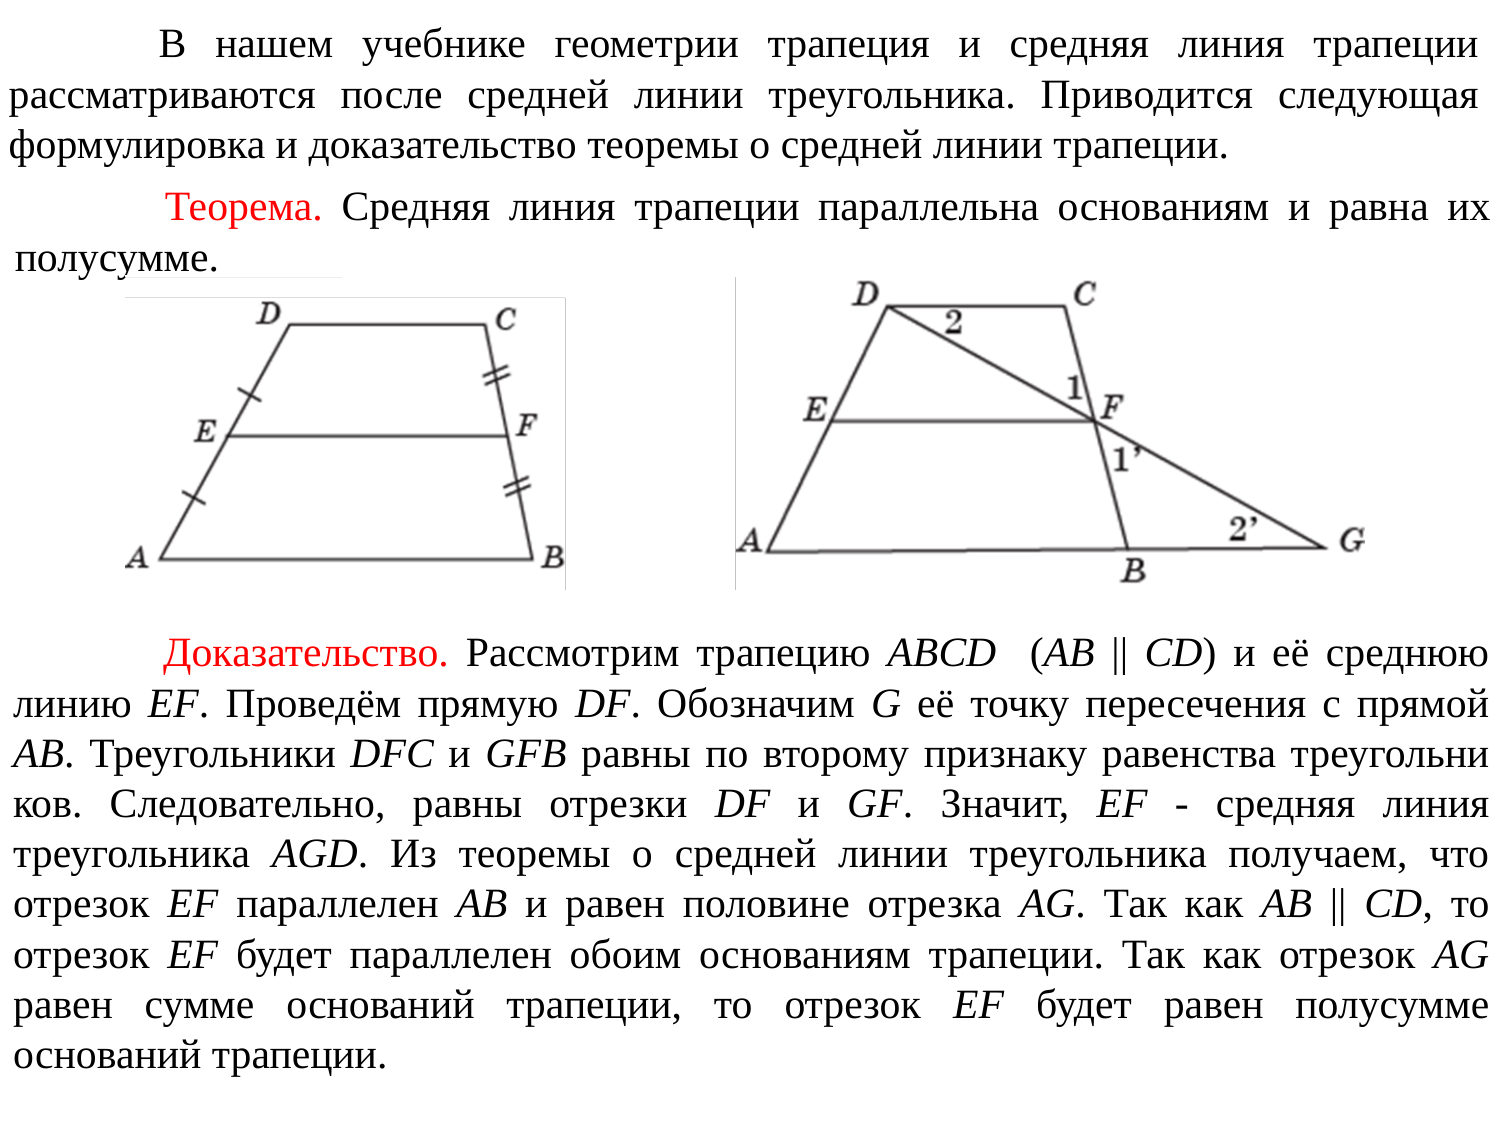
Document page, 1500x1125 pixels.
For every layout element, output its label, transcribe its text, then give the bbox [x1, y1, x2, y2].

text_box Теорема. Средняя линия трапеции параллельна основаниям и равна их полусумме. [0, 162, 1500, 288]
picture [125, 275, 1366, 590]
text_box В нашем учебнике геометрии трапеция и средняя линия трапеции рассматриваются после средней линии треугольника. Приводится следующая формулировка и доказательство теоремы о средней линии трапеции. [0, 0, 1494, 175]
text_box Доказательство. Рассмотрим трапецию ABCD (AB || CD) и её среднюю линию EF. Проведём прямую DF. Обозначим G её точку пересечения с прямой AB. Треугольники DFC и GFB равны по второму признаку равенства треугольни­ков. Следовательно, равны отрезки DF и GF. Зна­чит, EF - средняя линия треугольника AGD. Из теоремы о средней линии треугольника получаем, что отрезок EF параллелен AB и равен половине отрезка AG. Так как AB || CD, то отрезок EF будет параллелен обоим основаниям трапеции. Так как отрезок AG равен сумме оснований трапеции, то отрезок EF будет равен полусумме оснований трапеции. [0, 608, 1500, 1084]
